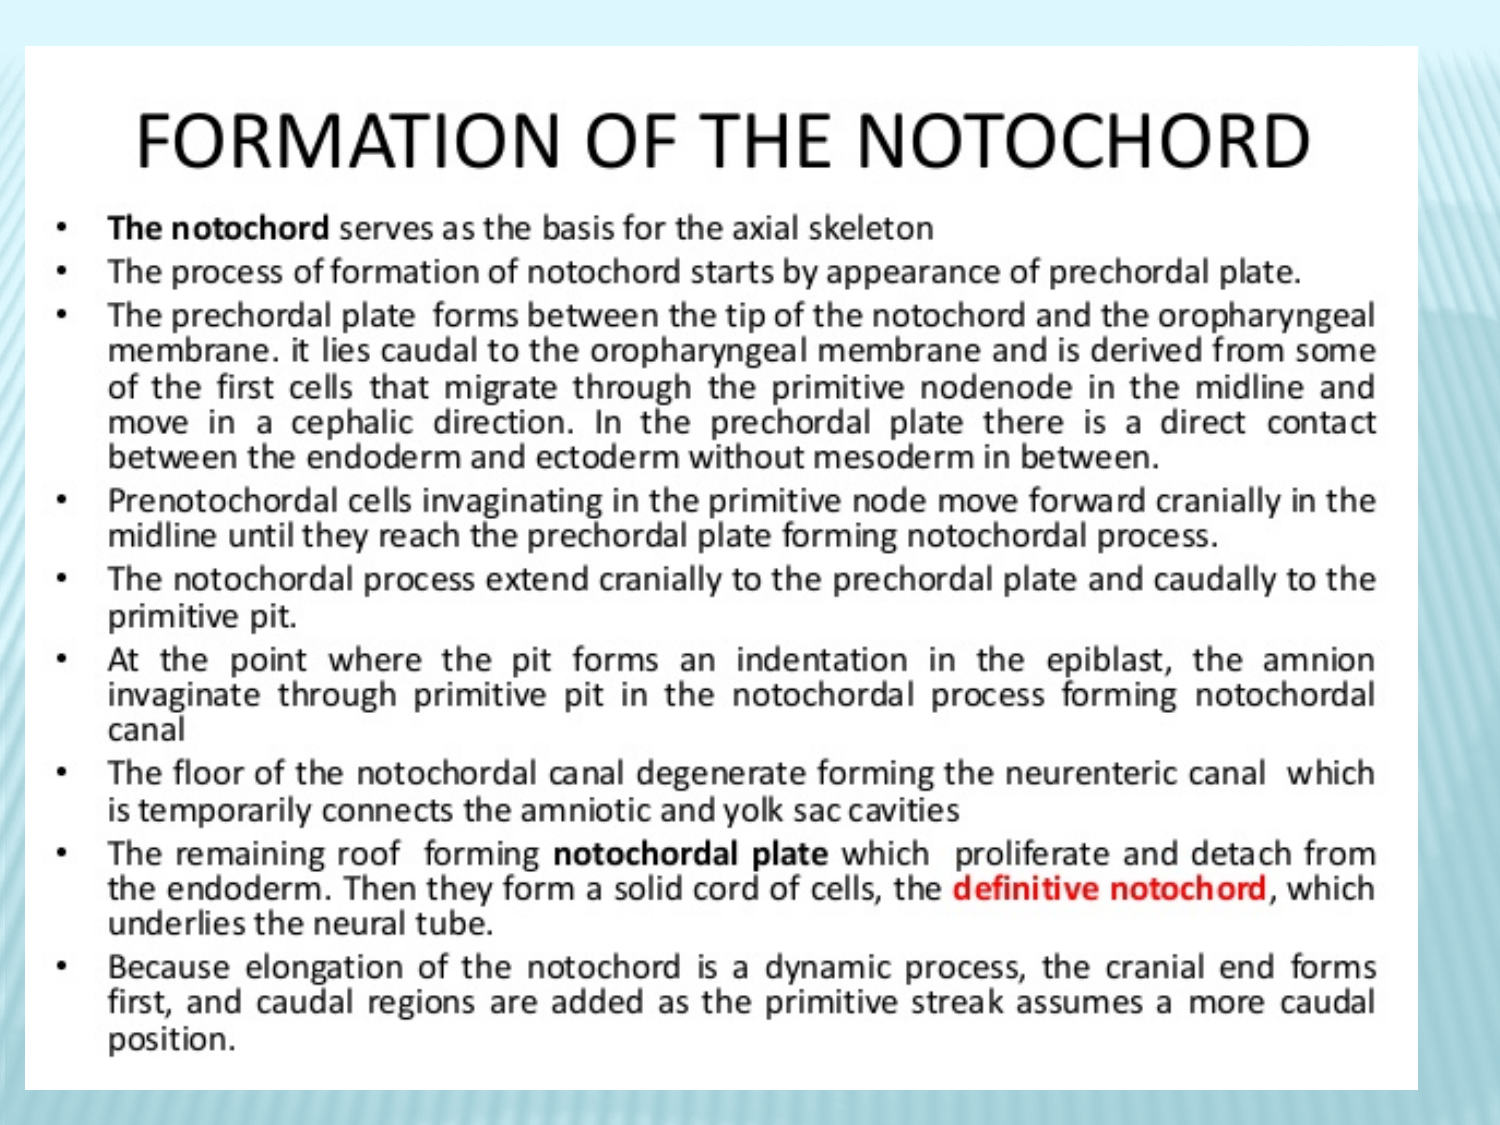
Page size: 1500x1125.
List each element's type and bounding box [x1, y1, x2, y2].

picture [25, 46, 1419, 1091]
